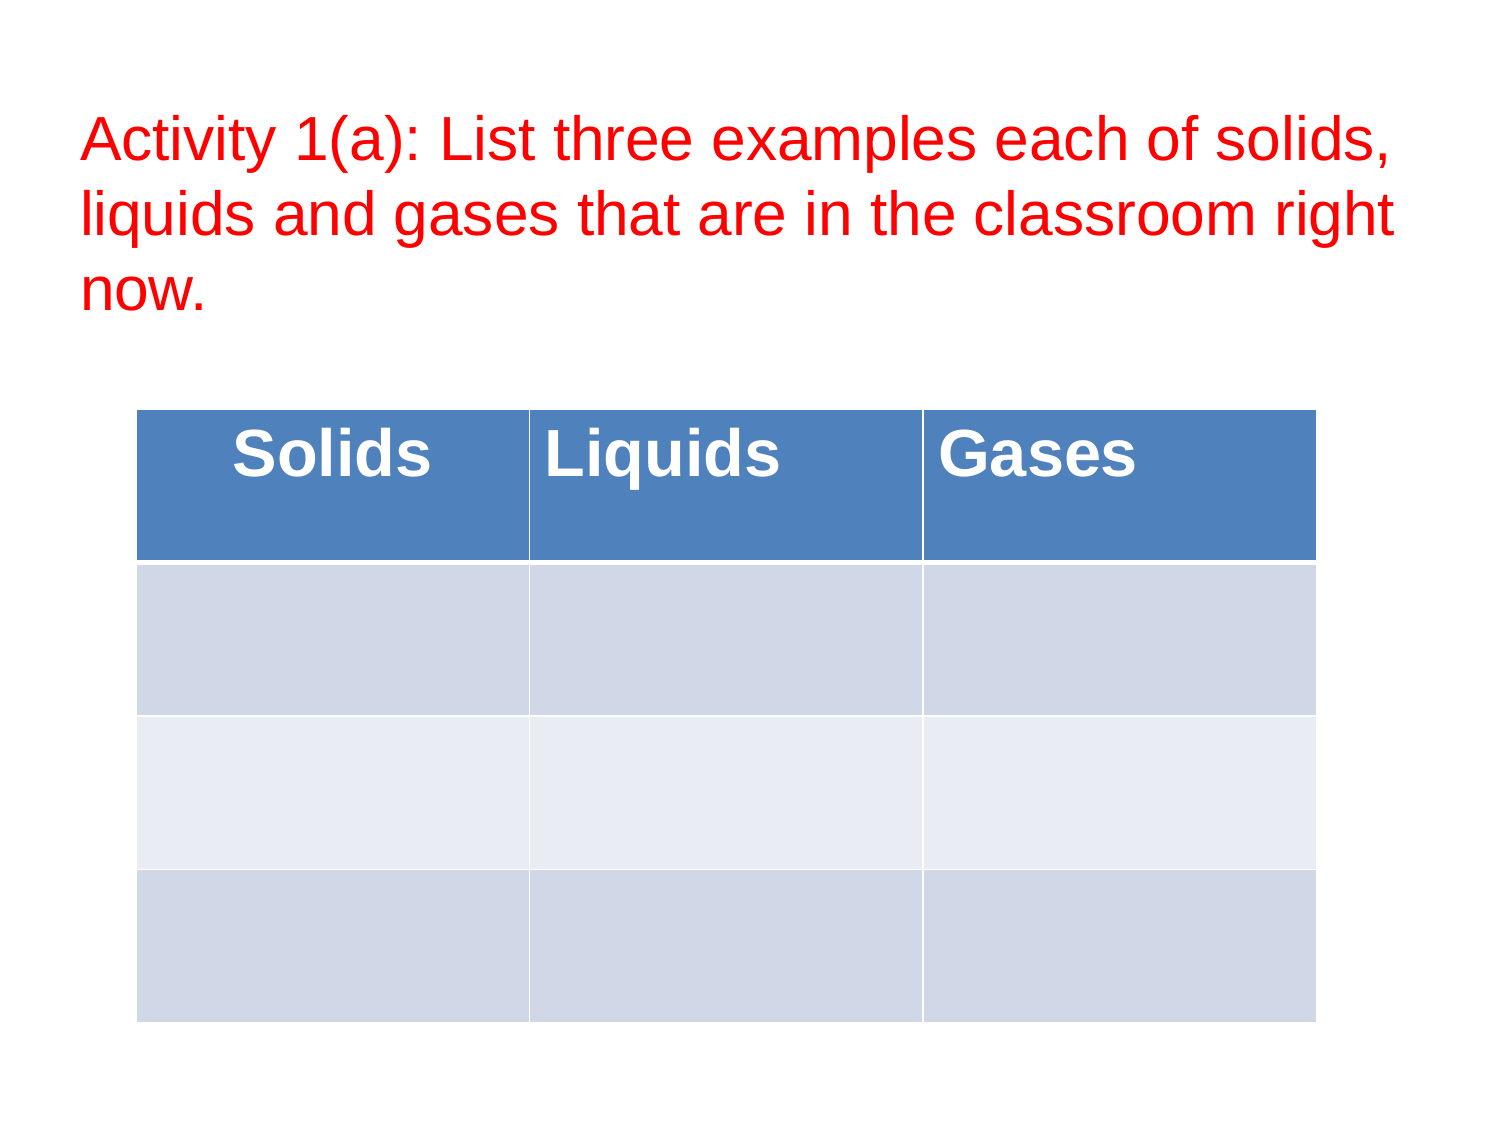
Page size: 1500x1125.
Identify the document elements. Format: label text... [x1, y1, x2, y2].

table_cell [137, 717, 529, 869]
table_cell [530, 565, 922, 715]
table_cell [530, 870, 922, 1022]
table_cell [924, 565, 1316, 715]
table_header Solids [137, 410, 529, 560]
title Activity 1(a): List three examples each of solids, liquids and gases that are in the classroom right now. [64, 90, 1436, 332]
table_cell [530, 717, 922, 869]
table_header Liquids [530, 410, 922, 560]
table_header Gases [924, 410, 1316, 560]
table_cell [137, 870, 529, 1022]
table_cell [924, 870, 1316, 1022]
table_cell [924, 717, 1316, 869]
table_cell [137, 565, 529, 715]
